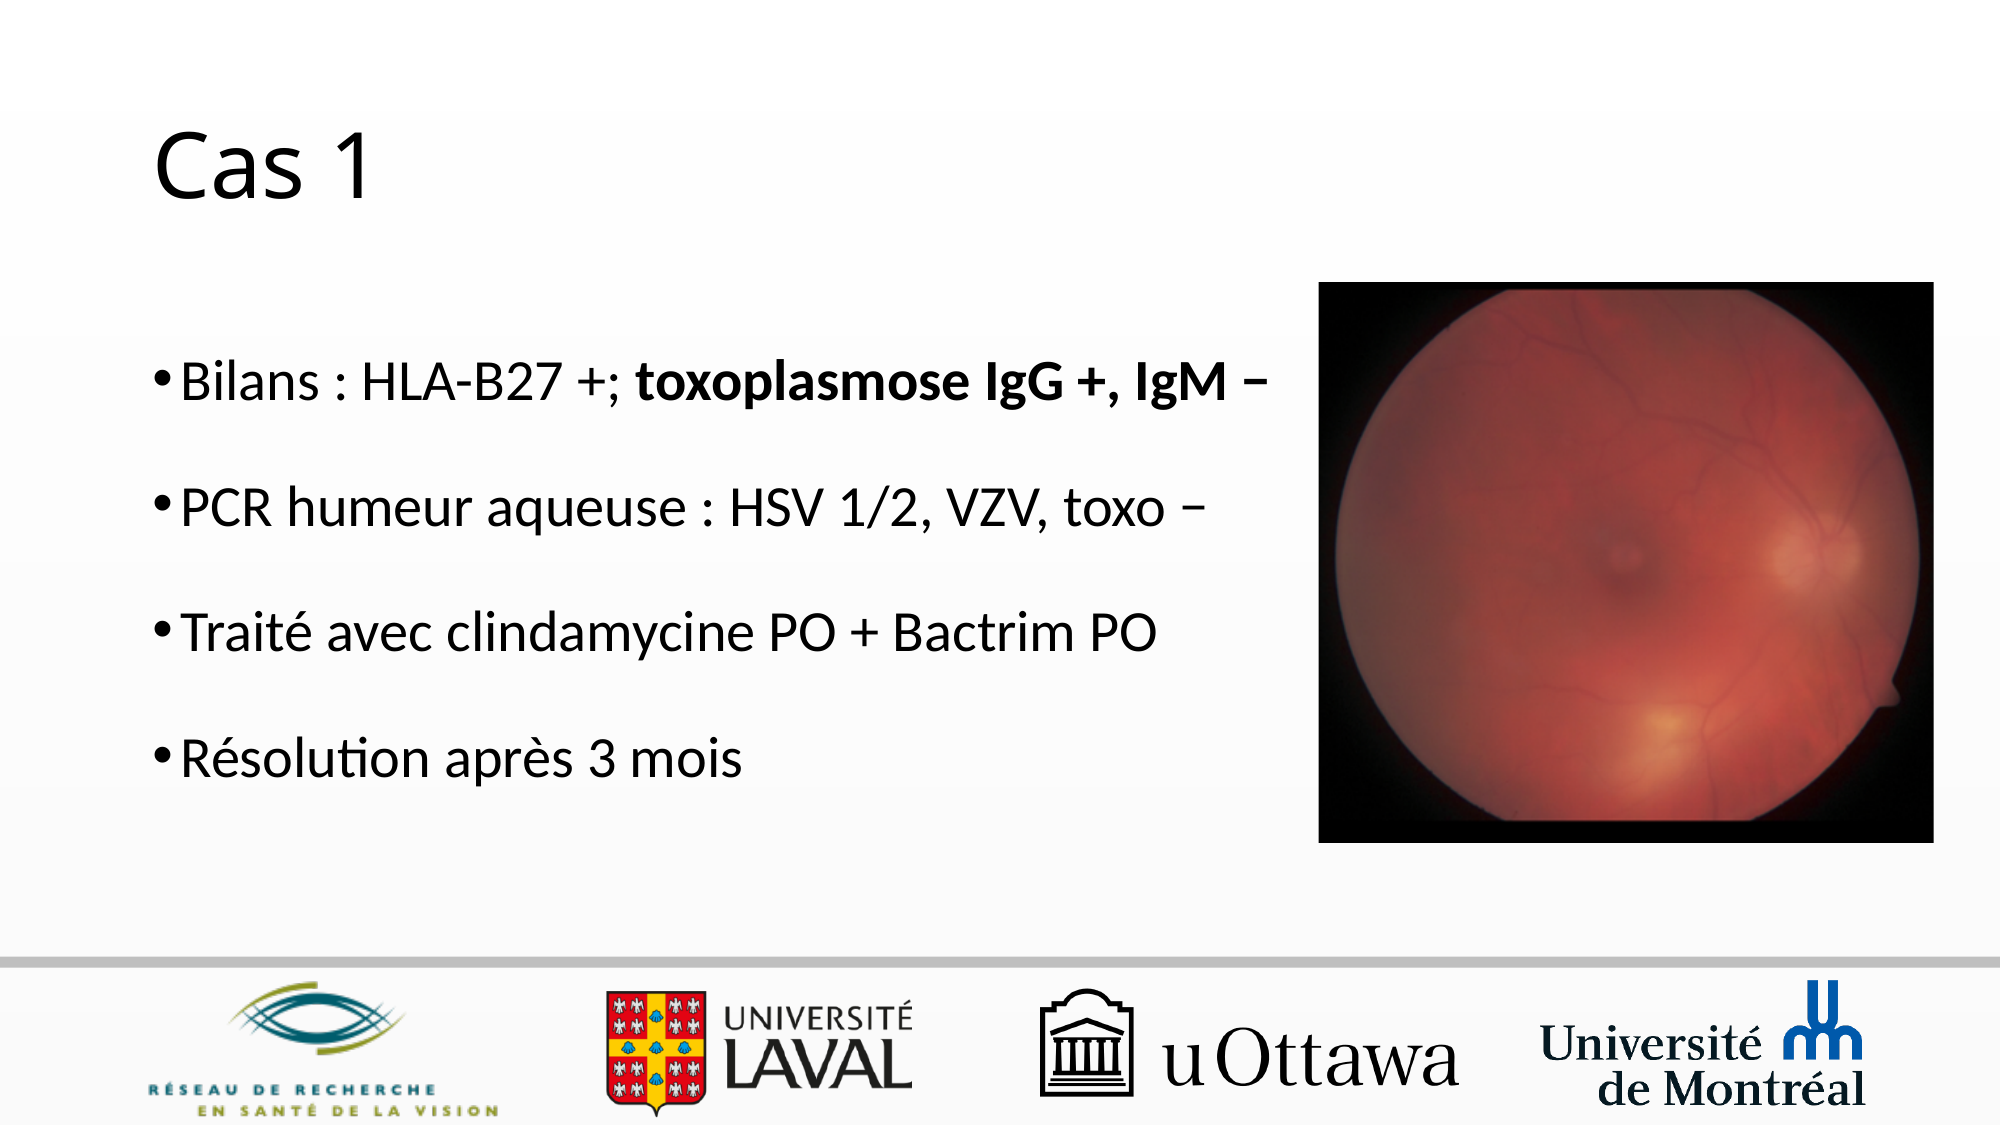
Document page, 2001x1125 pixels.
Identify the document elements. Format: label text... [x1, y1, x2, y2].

list Bilans : HLA-B27 +; toxoplasmose IgG +, IgM − PCR humeur aqueuse : HSV 1/2, VZV, toxo − Traité avec clindamycine PO + Bactrim PO Résolution après 3 mois [137, 299, 1863, 1014]
picture [1040, 1014, 1459, 1097]
picture [1318, 282, 1934, 843]
title Cas 1 [137, 59, 1863, 278]
picture [604, 1014, 912, 1118]
picture [1533, 973, 1872, 1112]
picture [140, 1014, 508, 1125]
